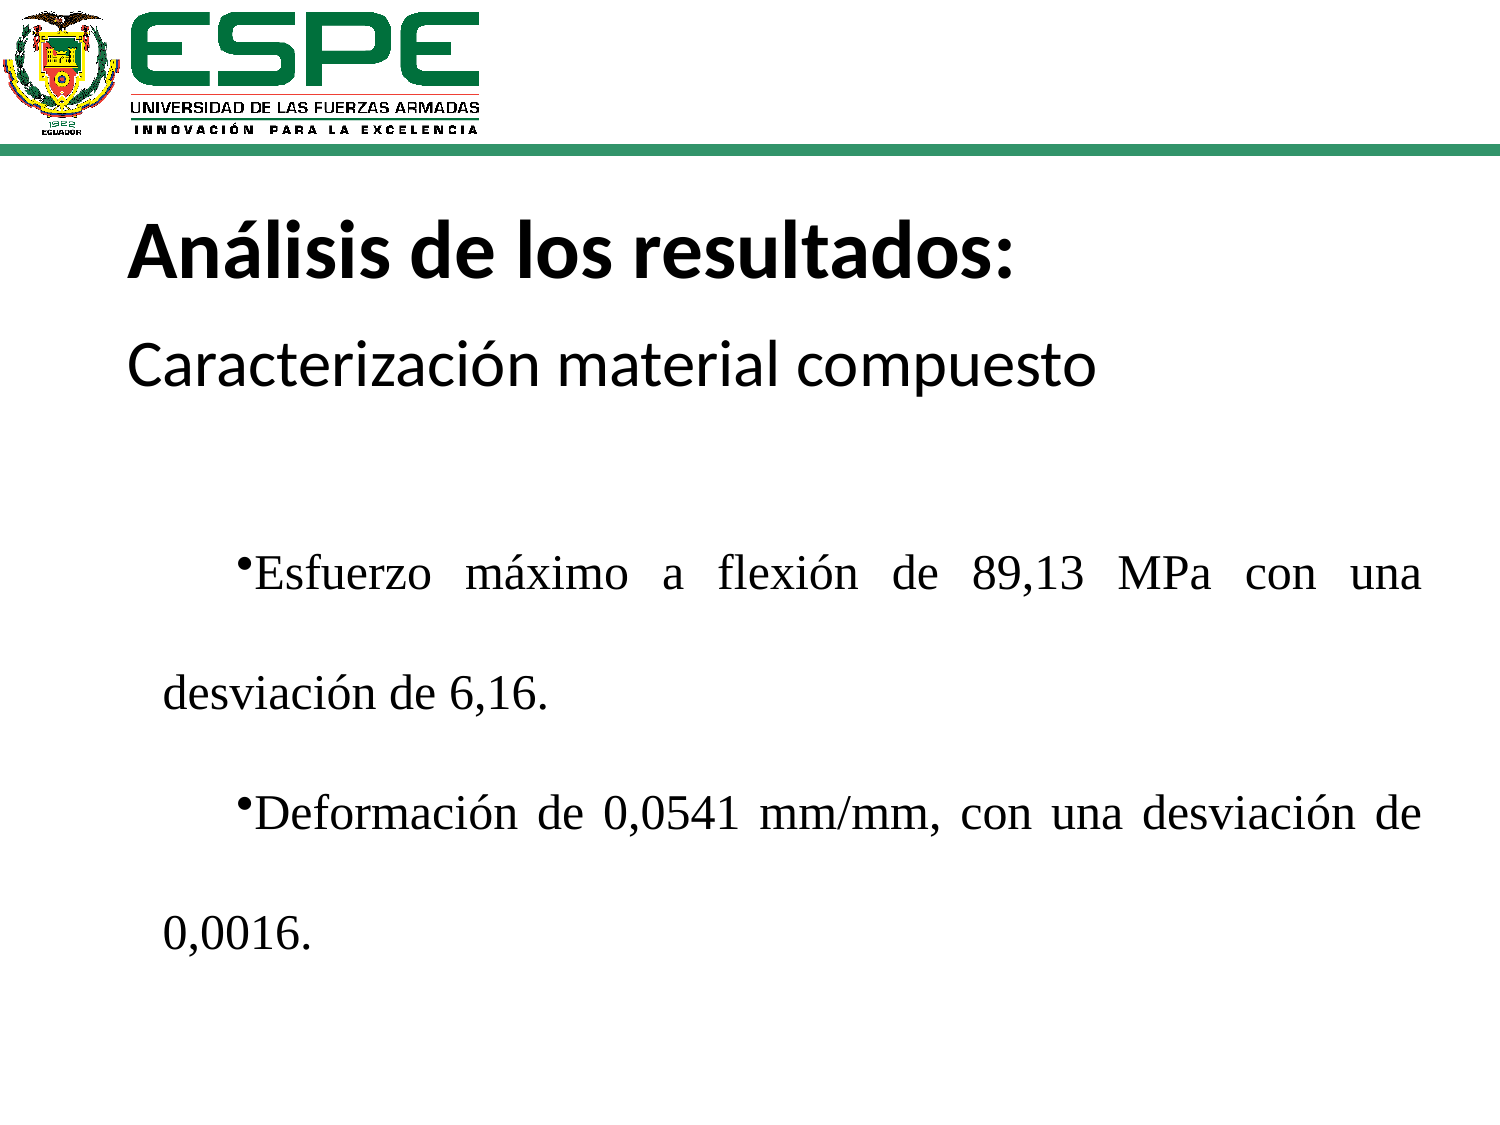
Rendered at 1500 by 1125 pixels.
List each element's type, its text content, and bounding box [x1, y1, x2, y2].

text_box Análisis de los resultados: Caracterización material compuesto Esfuerzo máximo a flexión de 89,13 MPa con una desviación de 6,16. Deformación de 0,0541 mm/mm, con una desviación de 0,0016. [112, 187, 1438, 968]
picture [0, 7, 483, 139]
